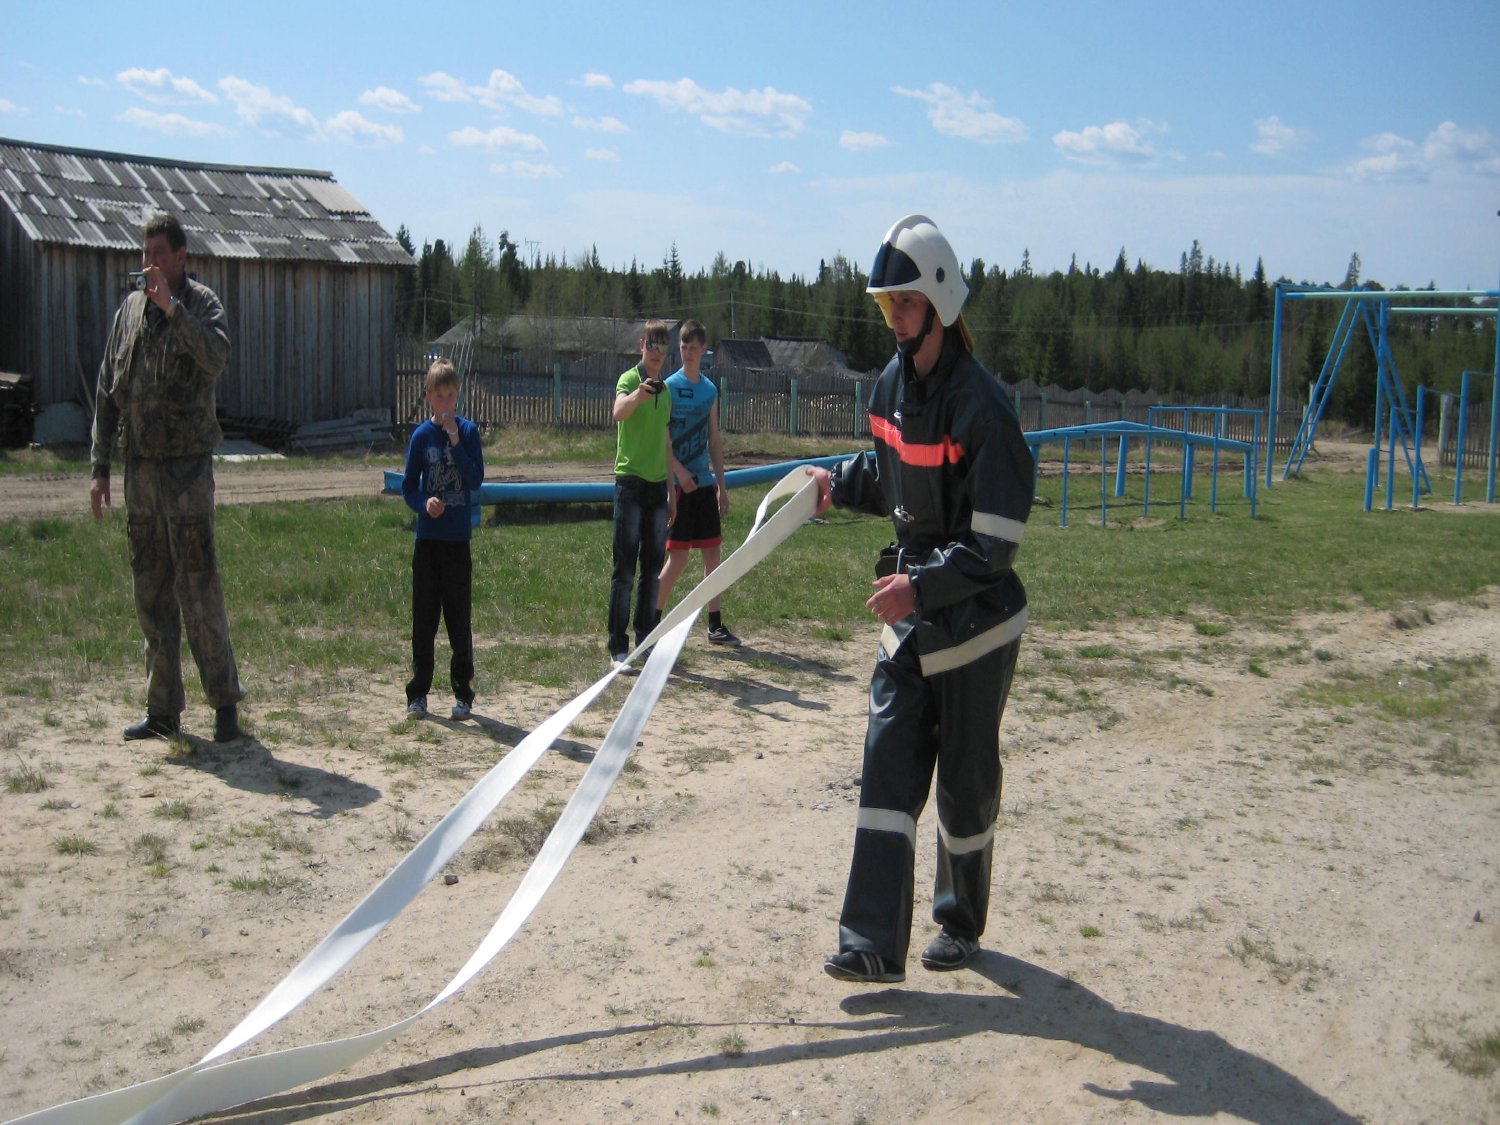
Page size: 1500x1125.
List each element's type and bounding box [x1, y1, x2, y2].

list [0, 0, 1500, 1125]
